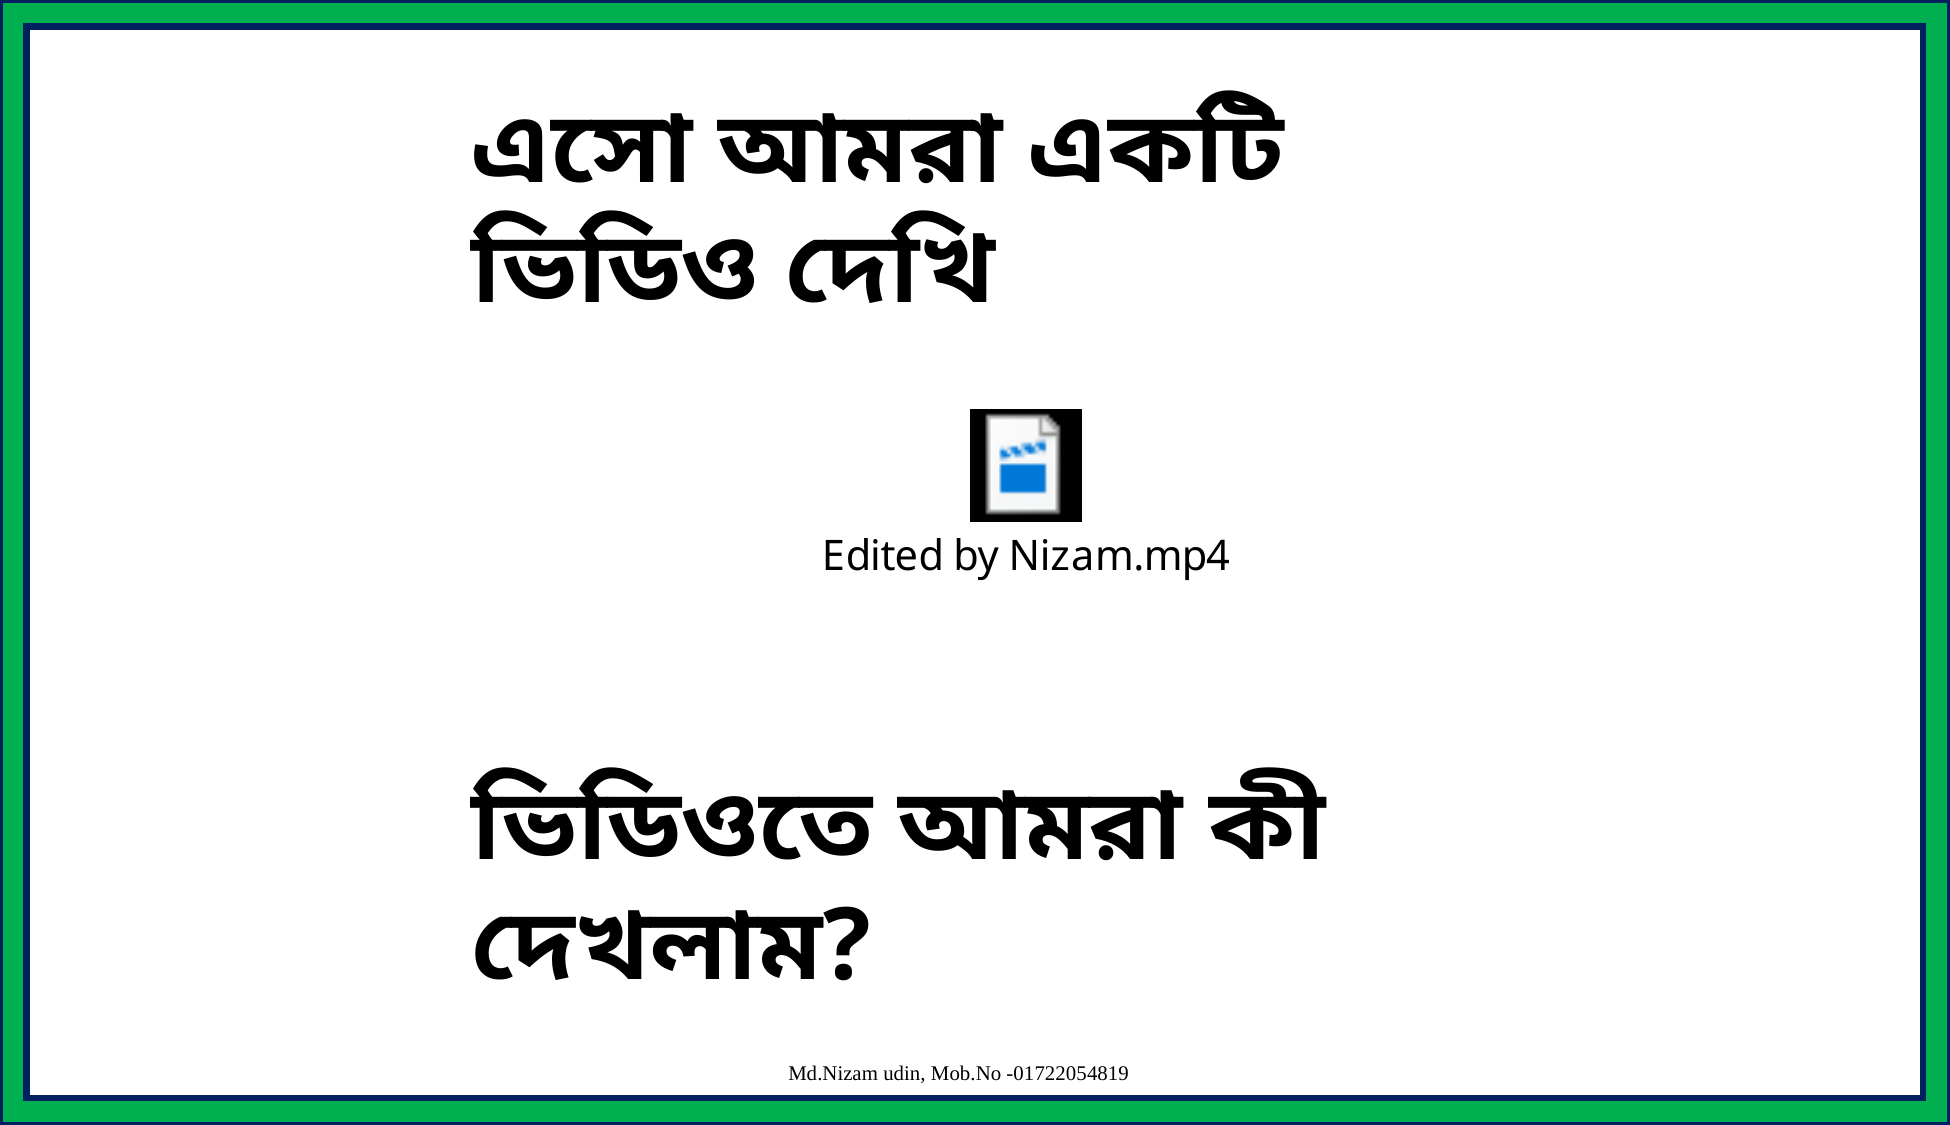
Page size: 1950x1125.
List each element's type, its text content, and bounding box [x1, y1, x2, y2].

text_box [780, 409, 1269, 596]
text_box এসো আমরা একটি ভিডিও দেখি [456, 74, 1461, 330]
text_box ভিডিওতে আমরা কী দেখলাম? [456, 752, 1461, 1007]
